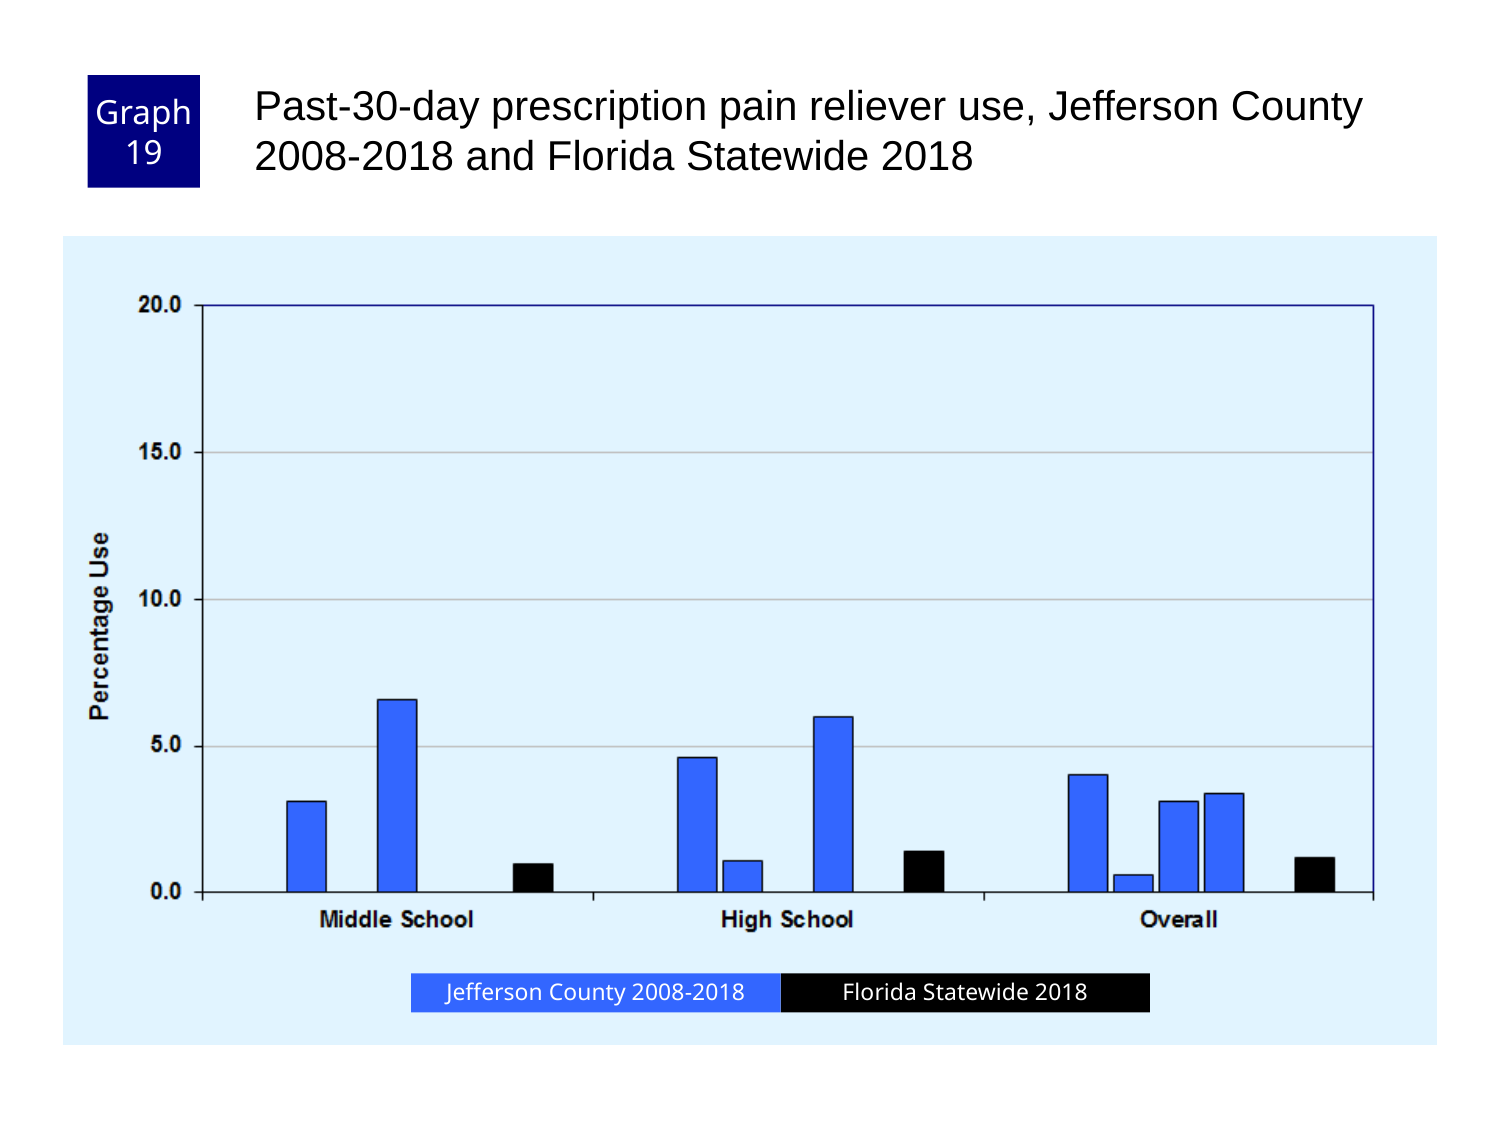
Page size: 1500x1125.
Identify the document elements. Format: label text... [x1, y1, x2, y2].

text_box Past-30-day prescription pain reliever use, Jefferson County 2008-2018 and Florida Statewide 2018 [249, 75, 1438, 200]
picture [62, 236, 1437, 1046]
text_box Graph 19 [87, 75, 200, 188]
